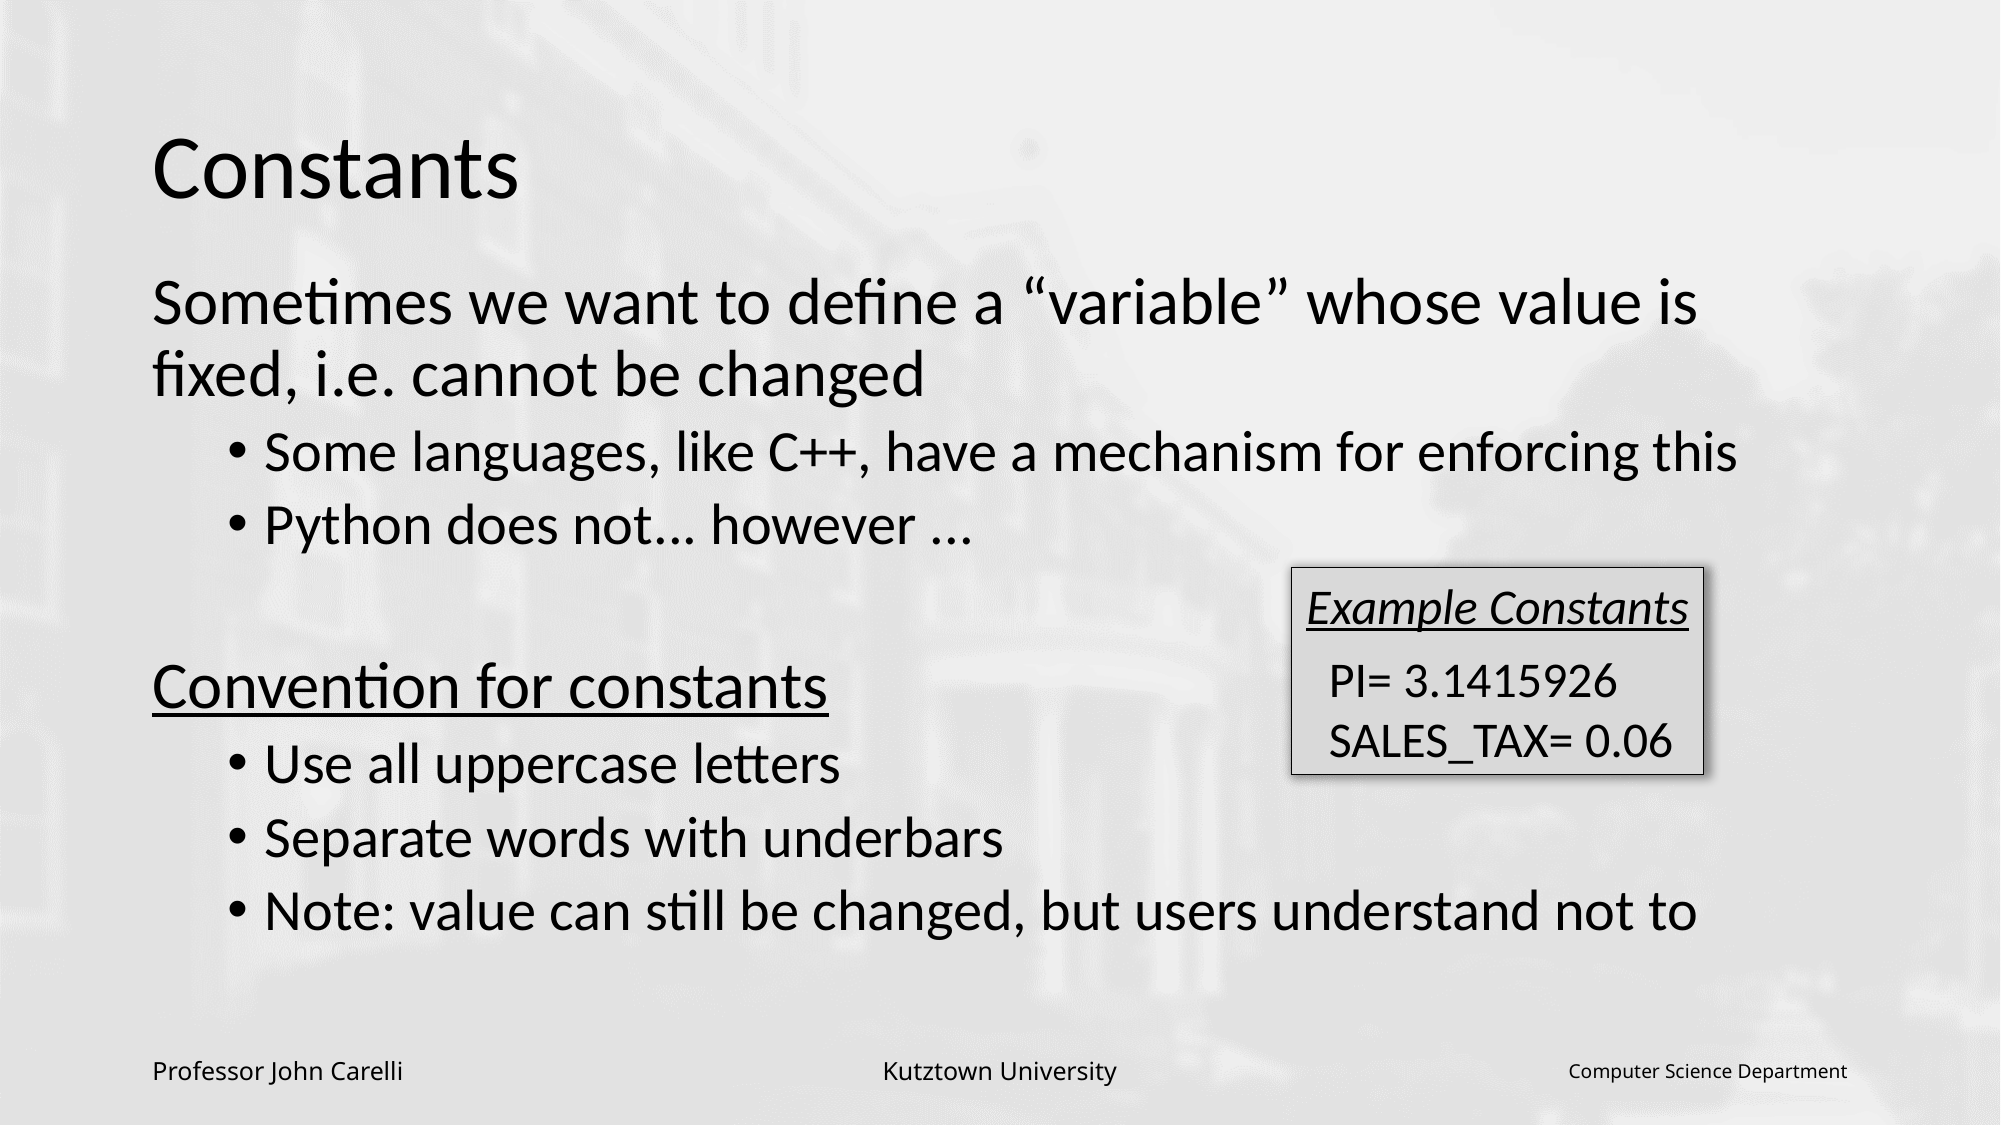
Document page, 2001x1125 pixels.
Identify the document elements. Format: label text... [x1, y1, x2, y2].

title Constants [137, 59, 1863, 259]
picture [0, 0, 2001, 1125]
text_box Example Constants PI= 3.1415926 SALES_TAX= 0.06 [1291, 567, 1704, 775]
list Sometimes we want to define a “variable” whose value is fixed, i.e. cannot be changed Some languages, like C++, have a mechanism for enforcing this Python does not... however ... Convention for constants Use all uppercase letters Separate words with underbars Note: value can still be changed, but users understand not to [137, 259, 1863, 973]
